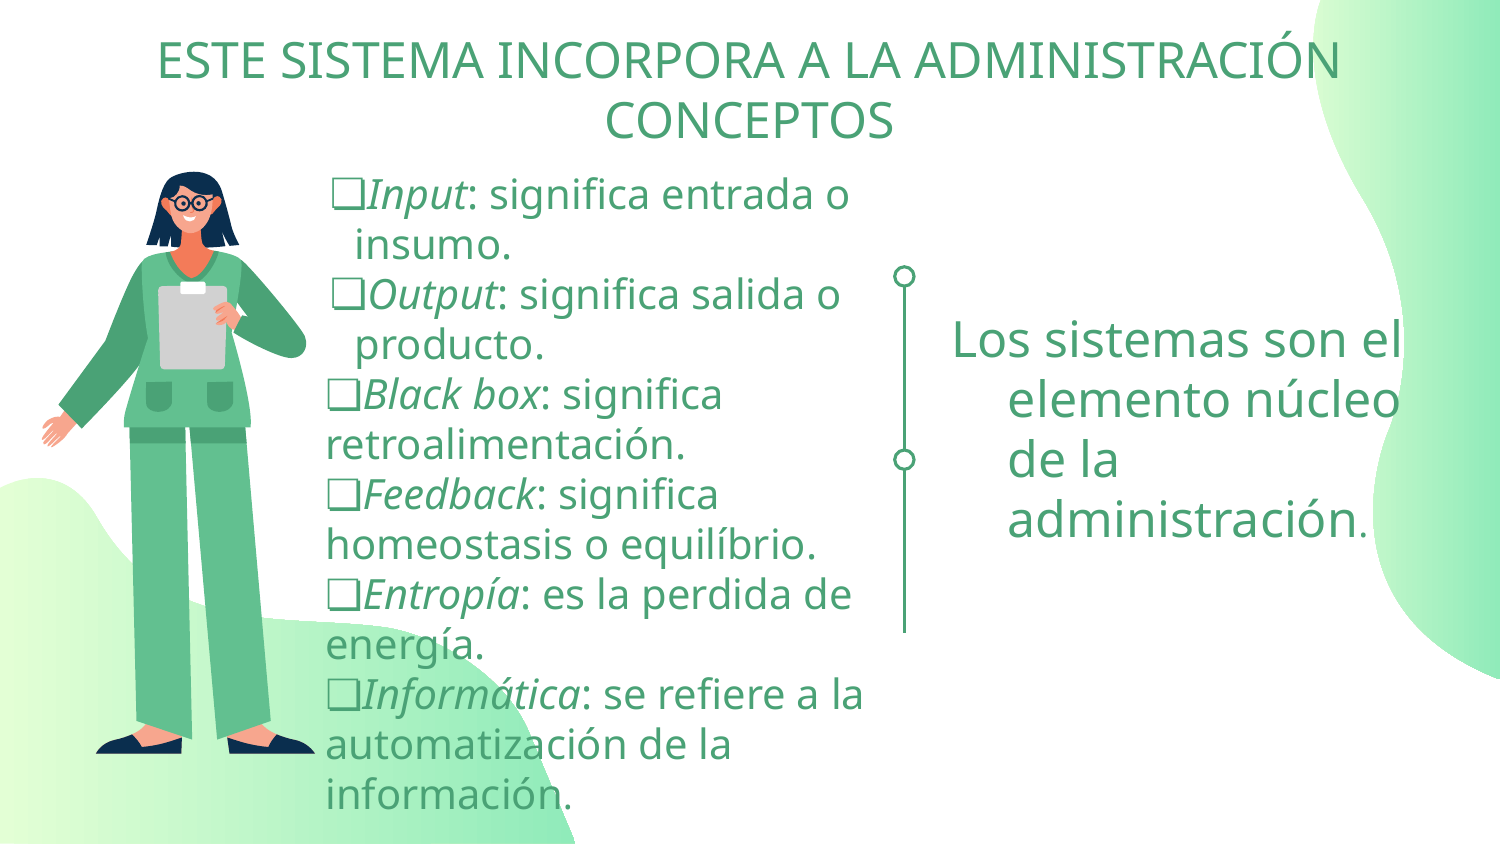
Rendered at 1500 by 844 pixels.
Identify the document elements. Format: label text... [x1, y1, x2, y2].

text_box [894, 450, 915, 470]
subtitle Input: significa entrada o insumo. Output: significa salida o producto. Black box: significa retroalimentación. Feedback: significa homeostasis o equilíbrio. Entropía: es la perdida de energía. Informática: se refiere a la automatización de la información. [310, 152, 905, 773]
subtitle Los sistemas son el elemento núcleo de la administración. [917, 292, 1460, 399]
text_box [894, 266, 915, 286]
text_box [40, 171, 316, 754]
title ESTE SISTEMA INCORPORA A LA ADMINISTRACIÓN CONCEPTOS [118, 35, 1382, 142]
